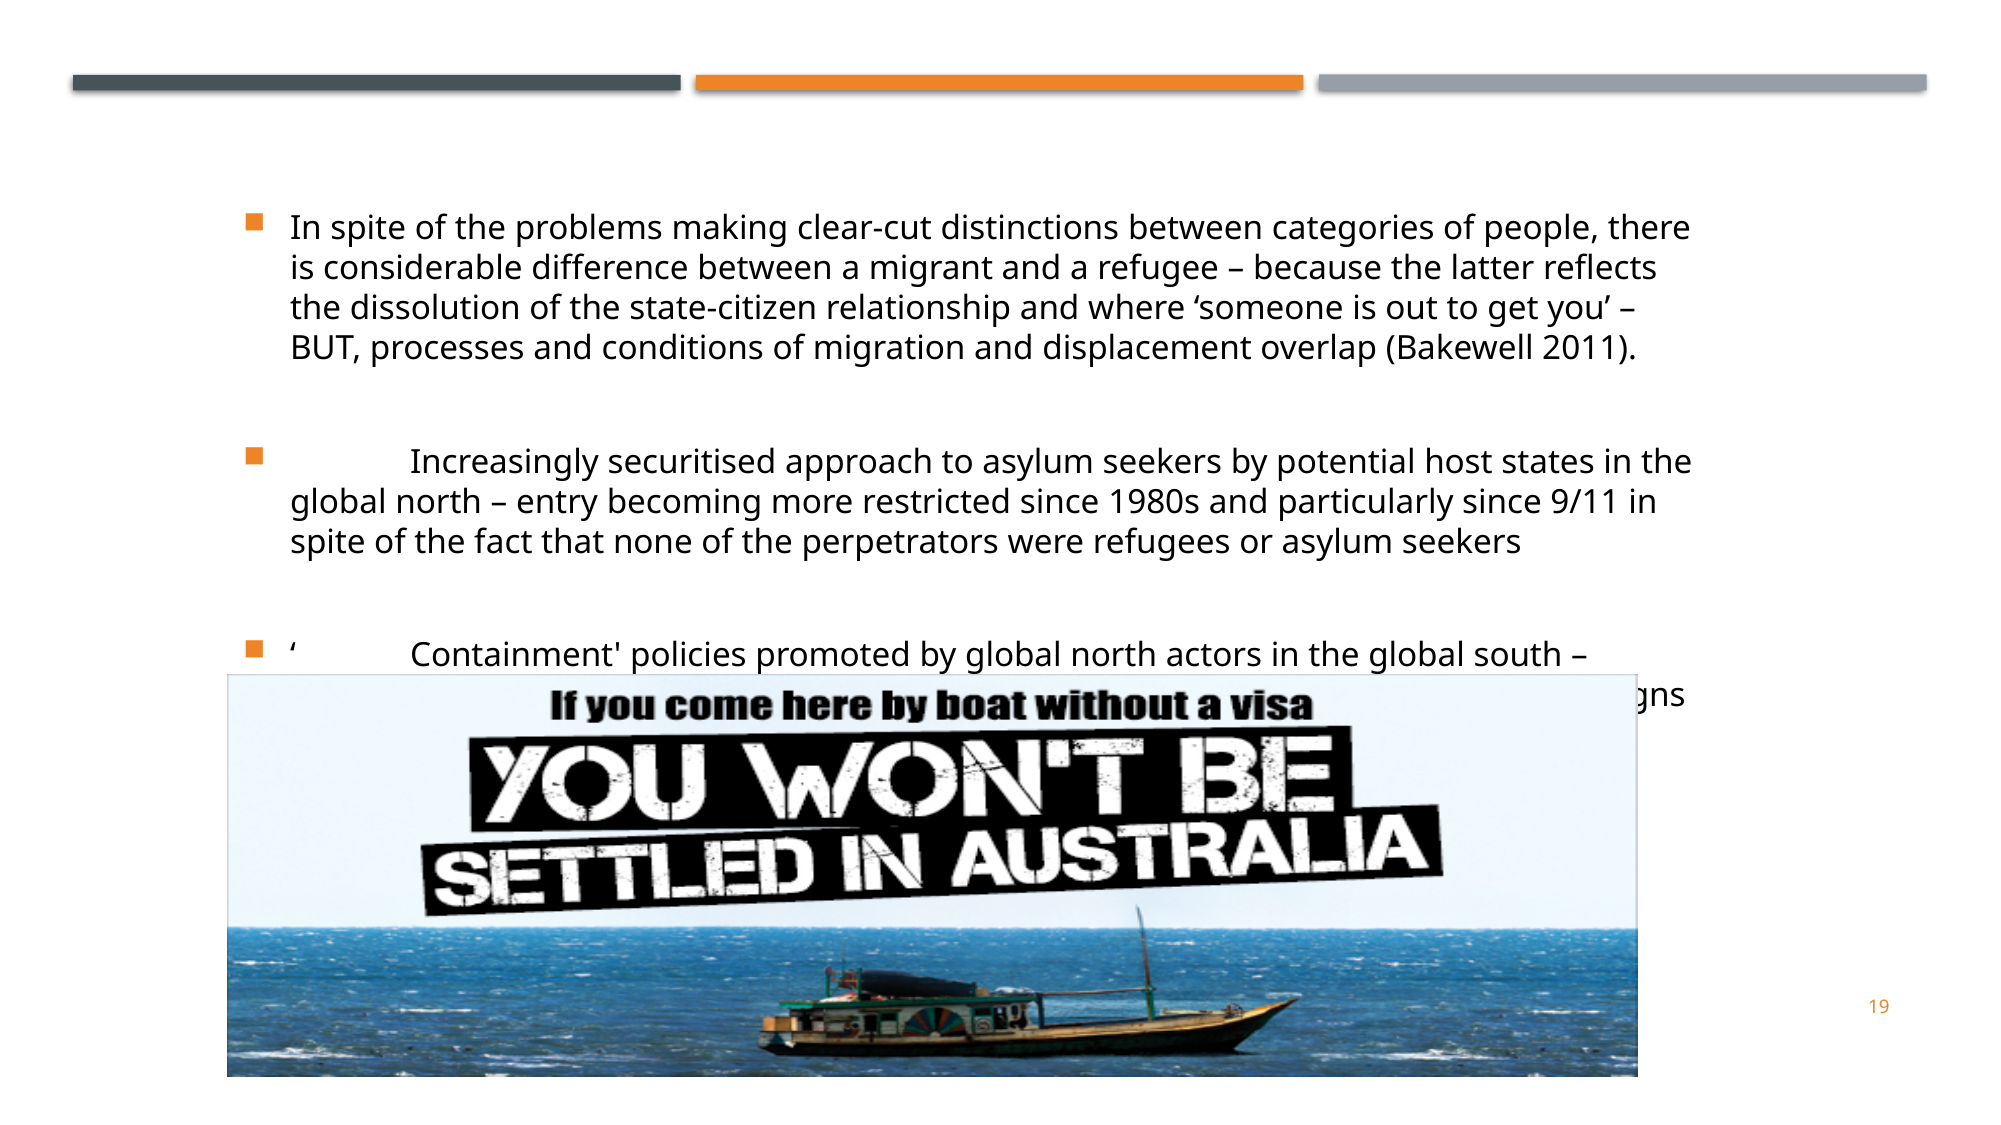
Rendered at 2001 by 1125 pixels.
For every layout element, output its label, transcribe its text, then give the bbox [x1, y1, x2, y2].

list In spite of the problems making clear-cut distinctions between categories of people, there is considerable difference between a migrant and a refugee – because the latter reflects the dissolution of the state-citizen relationship and where ‘someone is out to get you’ – BUT, processes and conditions of migration and displacement overlap (Bakewell 2011). Increasingly securitised approach to asylum seekers by potential host states in the global north – entry becoming more restricted since 1980s and particularly since 9/11 in spite of the fact that none of the perpetrators were refugees or asylum seekers ‘ Containment' policies promoted by global north actors in the global south – including aid (and work towards the prevention of flight), camps, repatriation, campaigns against migration, and military intervention Reflect structurally unequal north-south relations more generally [227, 28, 1711, 886]
slide_number 19 [1732, 977, 1905, 1037]
picture [227, 673, 1639, 1077]
